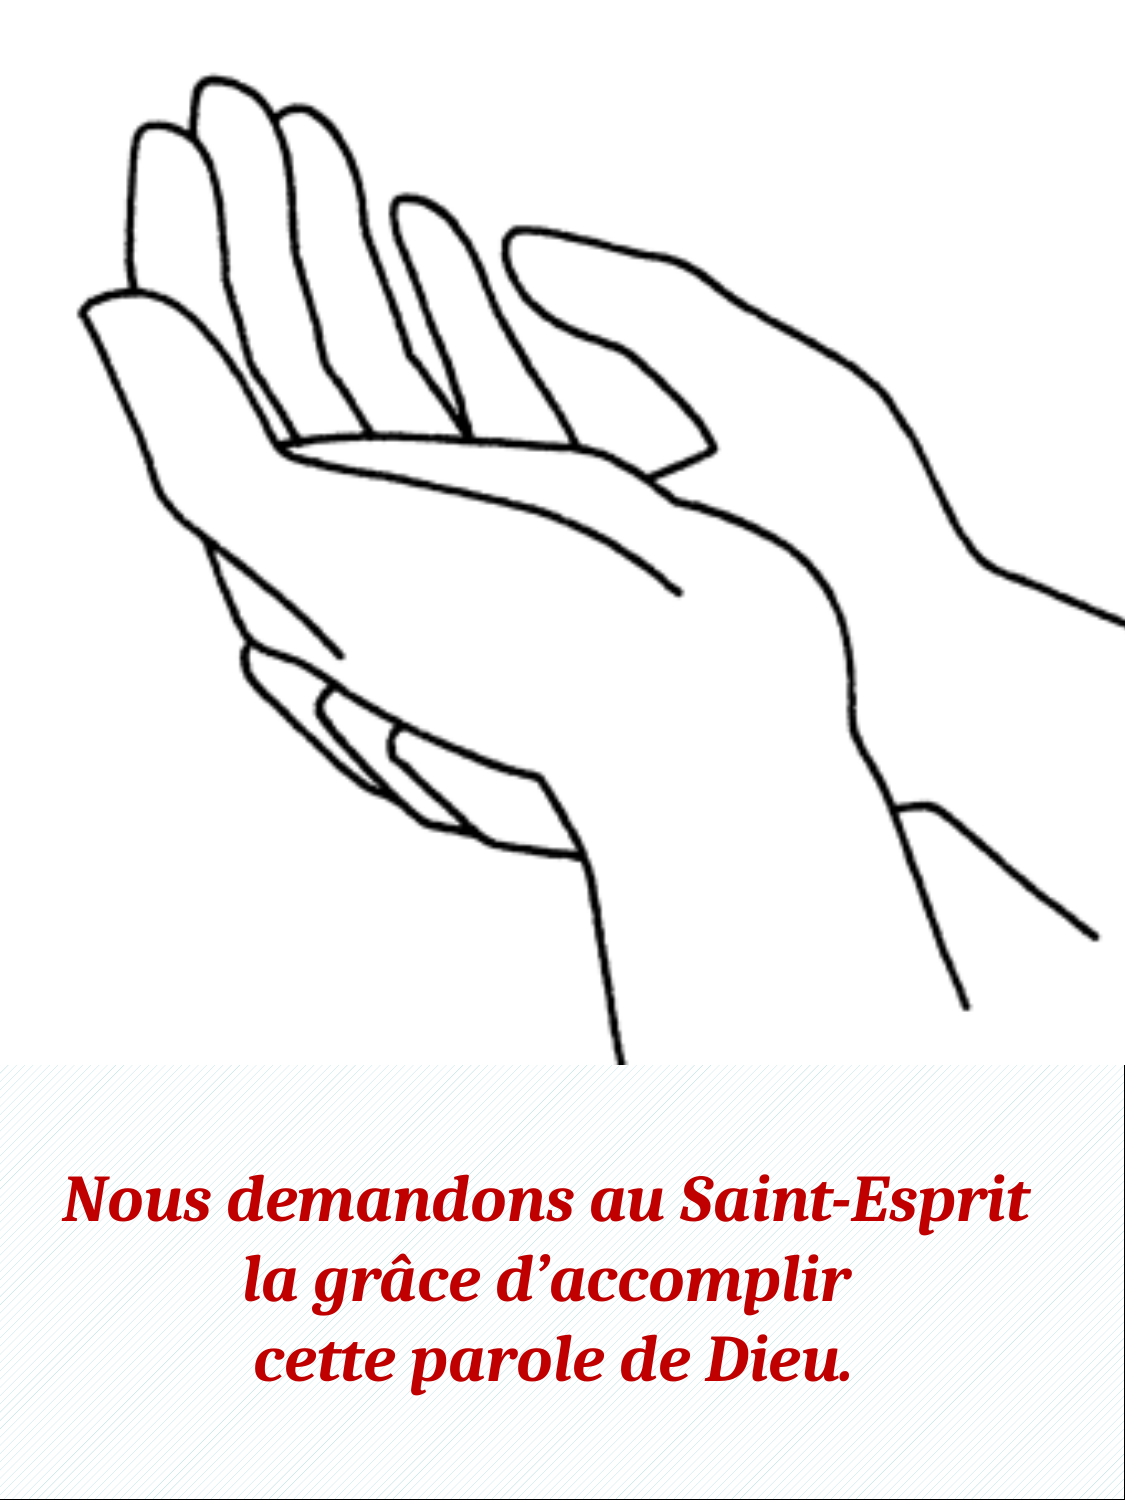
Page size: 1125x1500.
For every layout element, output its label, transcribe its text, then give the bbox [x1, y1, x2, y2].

text_box Nous demandons au Saint-Esprit la grâce d’accomplir cette parole de Dieu. [0, 1074, 1125, 1500]
picture [0, 0, 1125, 1066]
